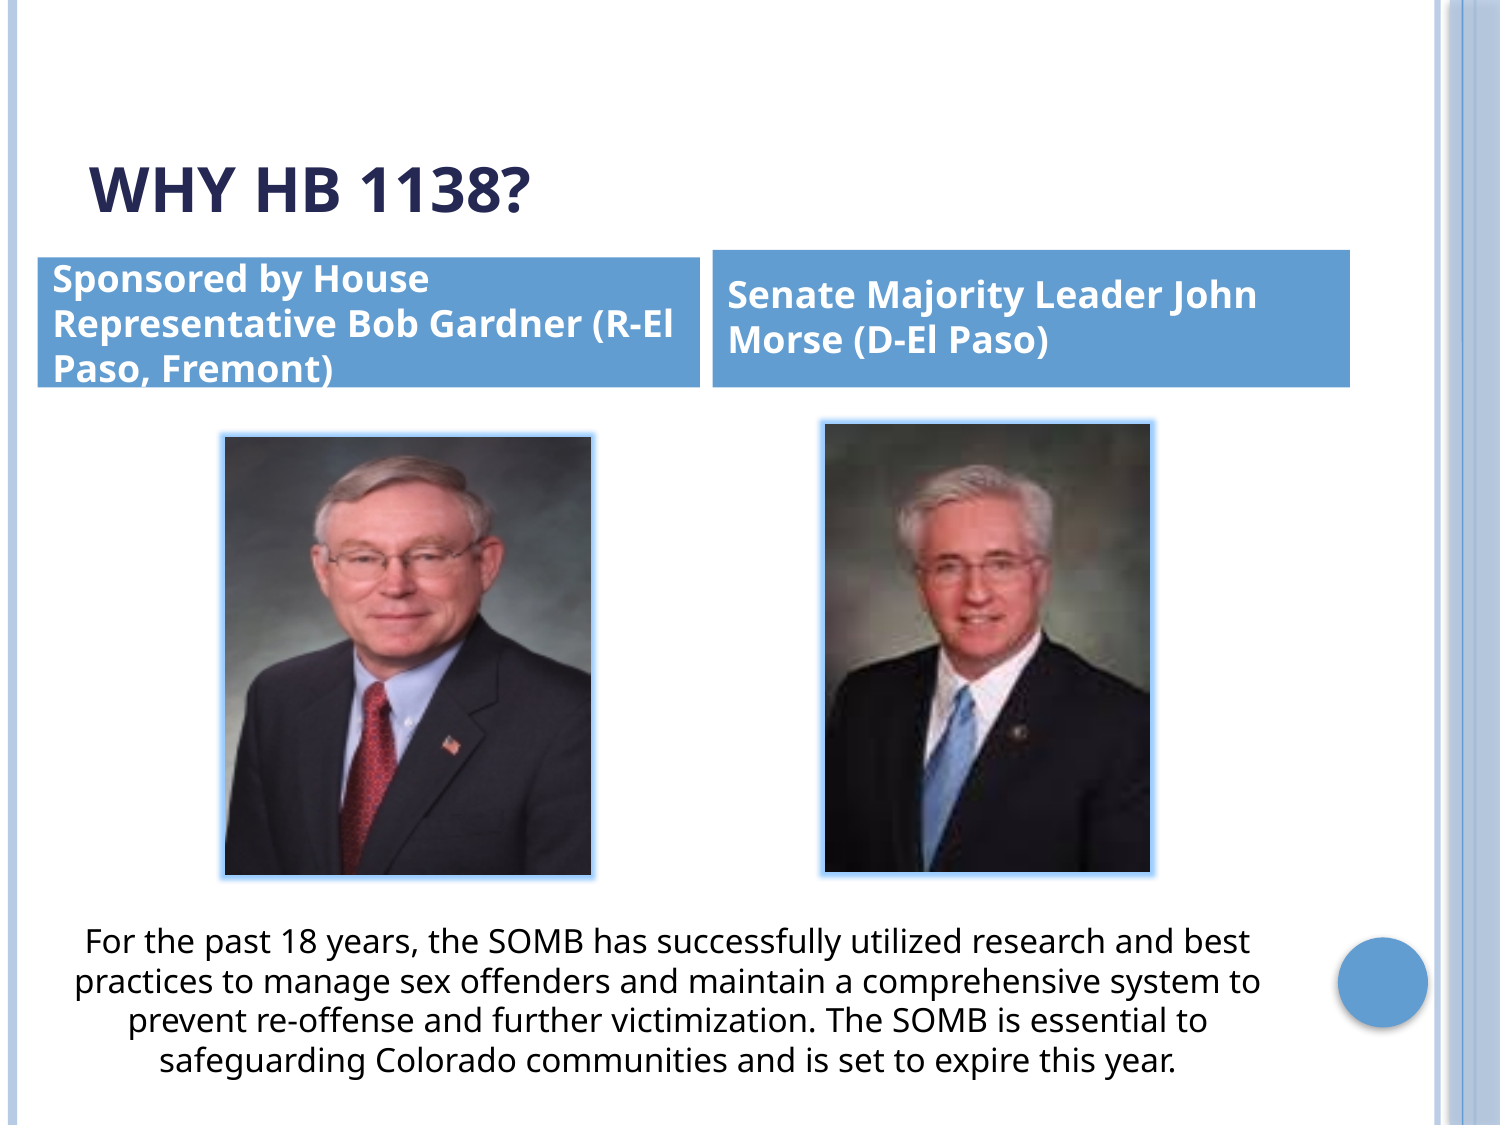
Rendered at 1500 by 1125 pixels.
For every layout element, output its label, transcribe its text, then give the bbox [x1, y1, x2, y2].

text_box For the past 18 years, the SOMB has successfully utilized research and best practices to manage sex offenders and maintain a comprehensive system to prevent re-offense and further victimization. The SOMB is essential to safeguarding Colorado communities and is set to expire this year. [37, 912, 1300, 1087]
title Why HB 1138? [75, 44, 1313, 233]
list Senate Majority Leader John Morse (D-El Paso) [712, 249, 1350, 388]
list Sponsored by House Representative Bob Gardner (R-El Paso, Fremont) [37, 257, 700, 388]
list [824, 424, 1151, 873]
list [224, 436, 591, 876]
